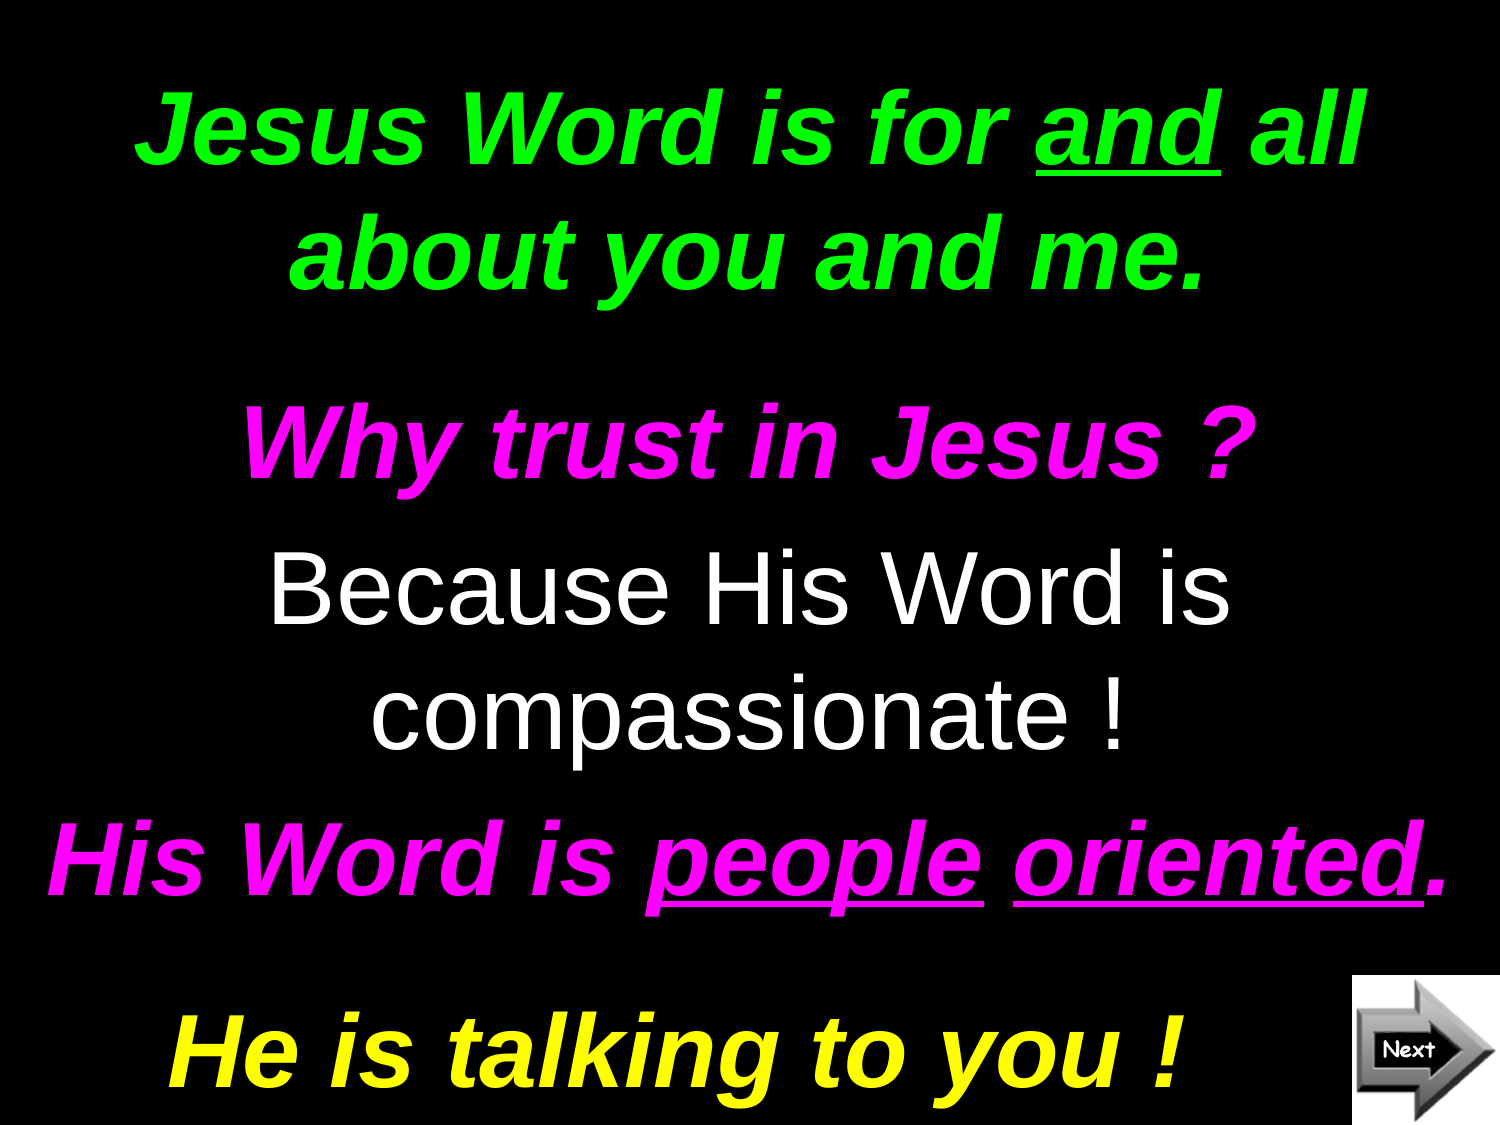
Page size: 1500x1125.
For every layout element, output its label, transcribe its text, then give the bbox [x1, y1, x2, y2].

list Why trust in Jesus ? Because His Word is compassionate ! His Word is people oriented. [0, 314, 1500, 976]
title Jesus Word is for and all about you and me. [0, 52, 1500, 314]
list He is talking to you ! [1, 975, 1353, 1125]
picture [1353, 976, 1500, 1125]
